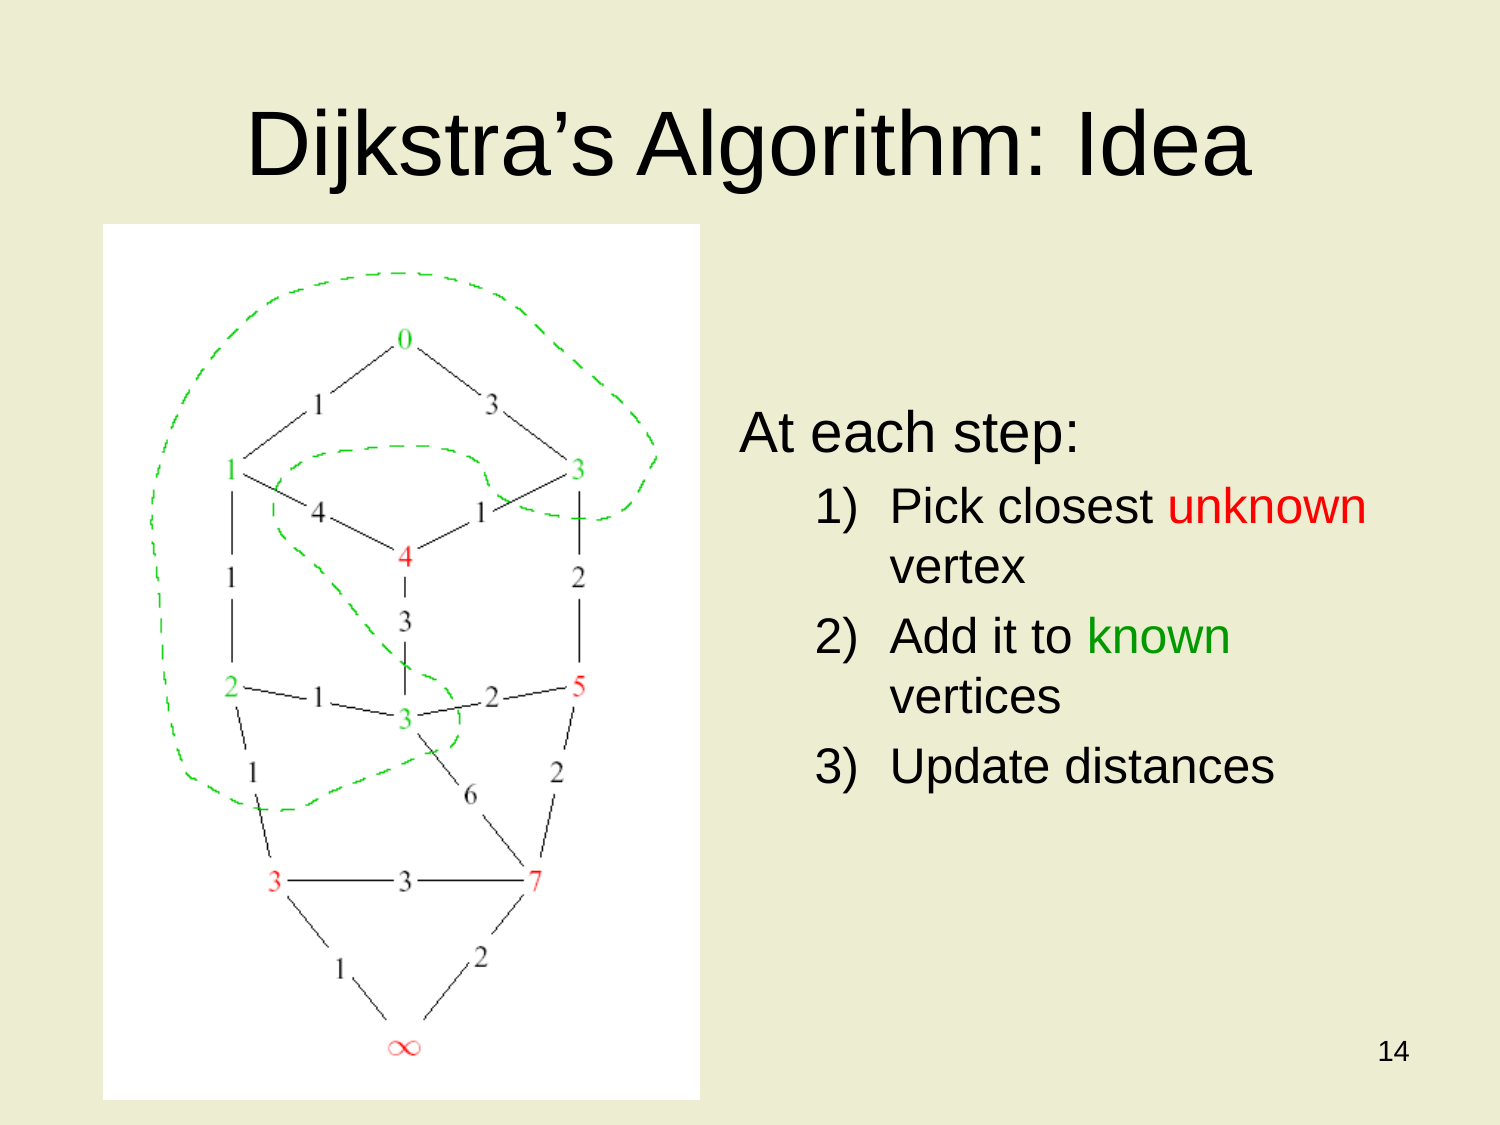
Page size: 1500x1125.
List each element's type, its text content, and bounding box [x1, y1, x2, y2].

title Dijkstra’s Algorithm: Idea [75, 45, 1425, 233]
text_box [103, 224, 700, 1101]
list At each step: Pick closest unknown vertex Add it to known vertices Update distances [724, 386, 1425, 983]
slide_number 14 [1074, 1024, 1426, 1103]
